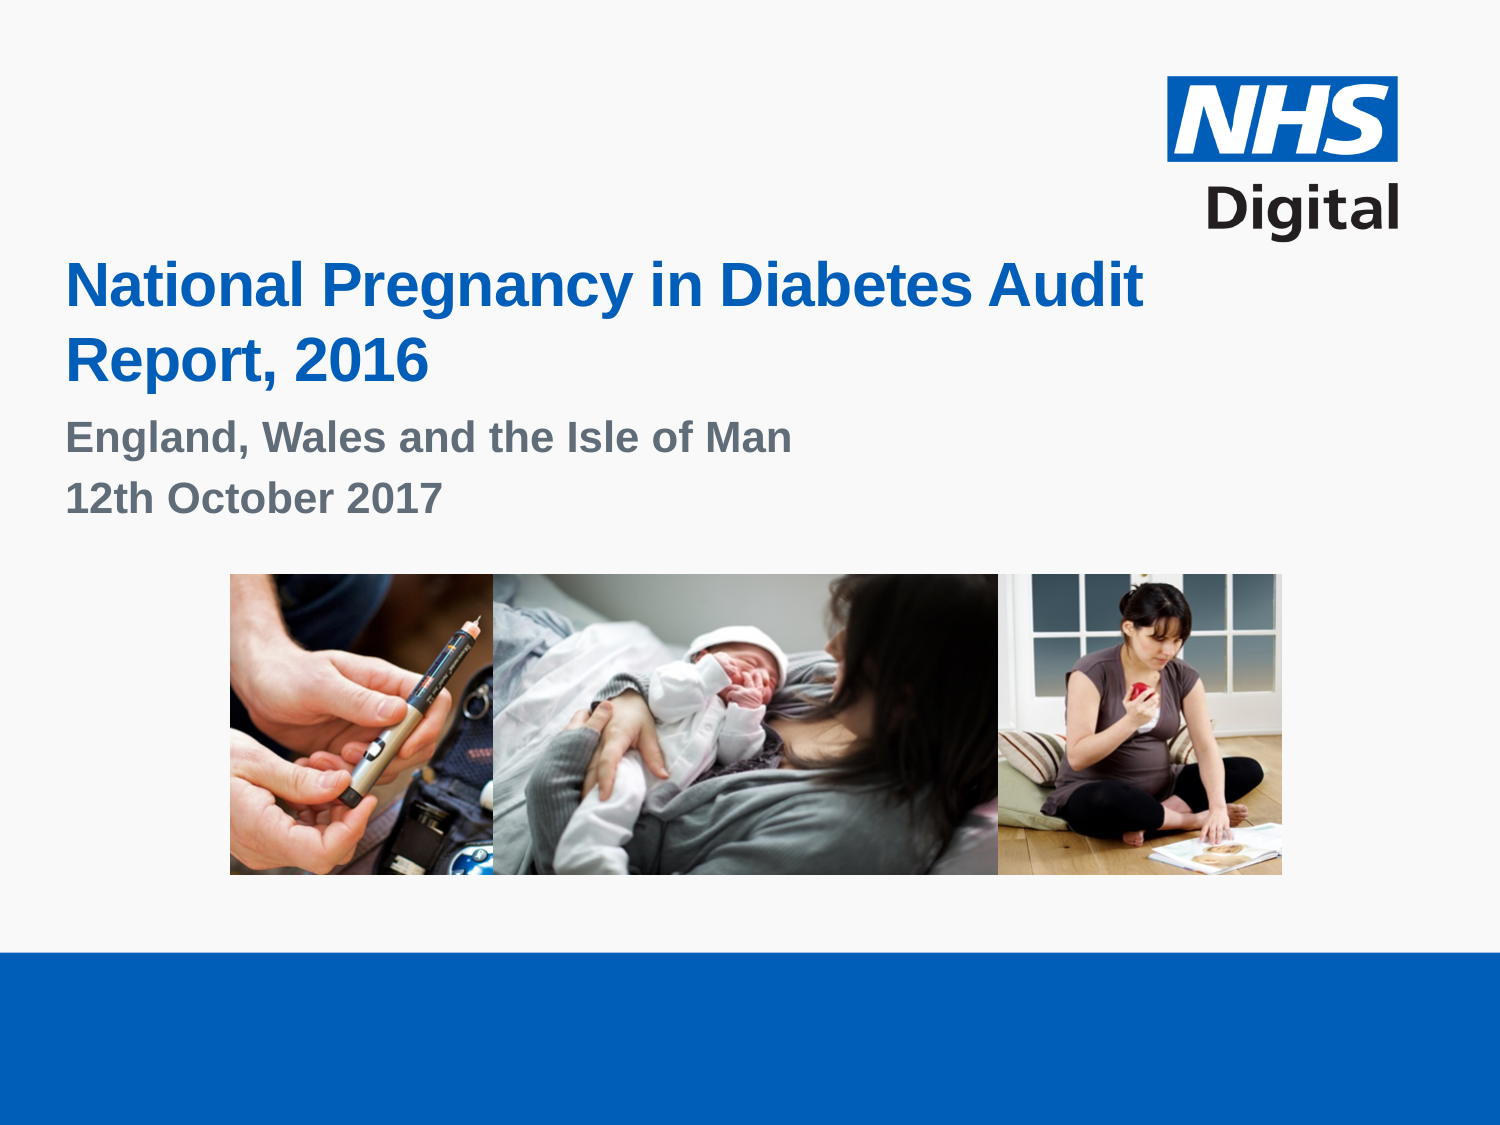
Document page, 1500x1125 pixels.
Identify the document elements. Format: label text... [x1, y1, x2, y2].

picture [1139, 55, 1424, 263]
picture [229, 573, 1282, 875]
list England, Wales and the Isle of Man 12th October 2017 [64, 408, 869, 539]
list National Pregnancy in Diabetes Audit Report, 2016 [64, 243, 1158, 476]
